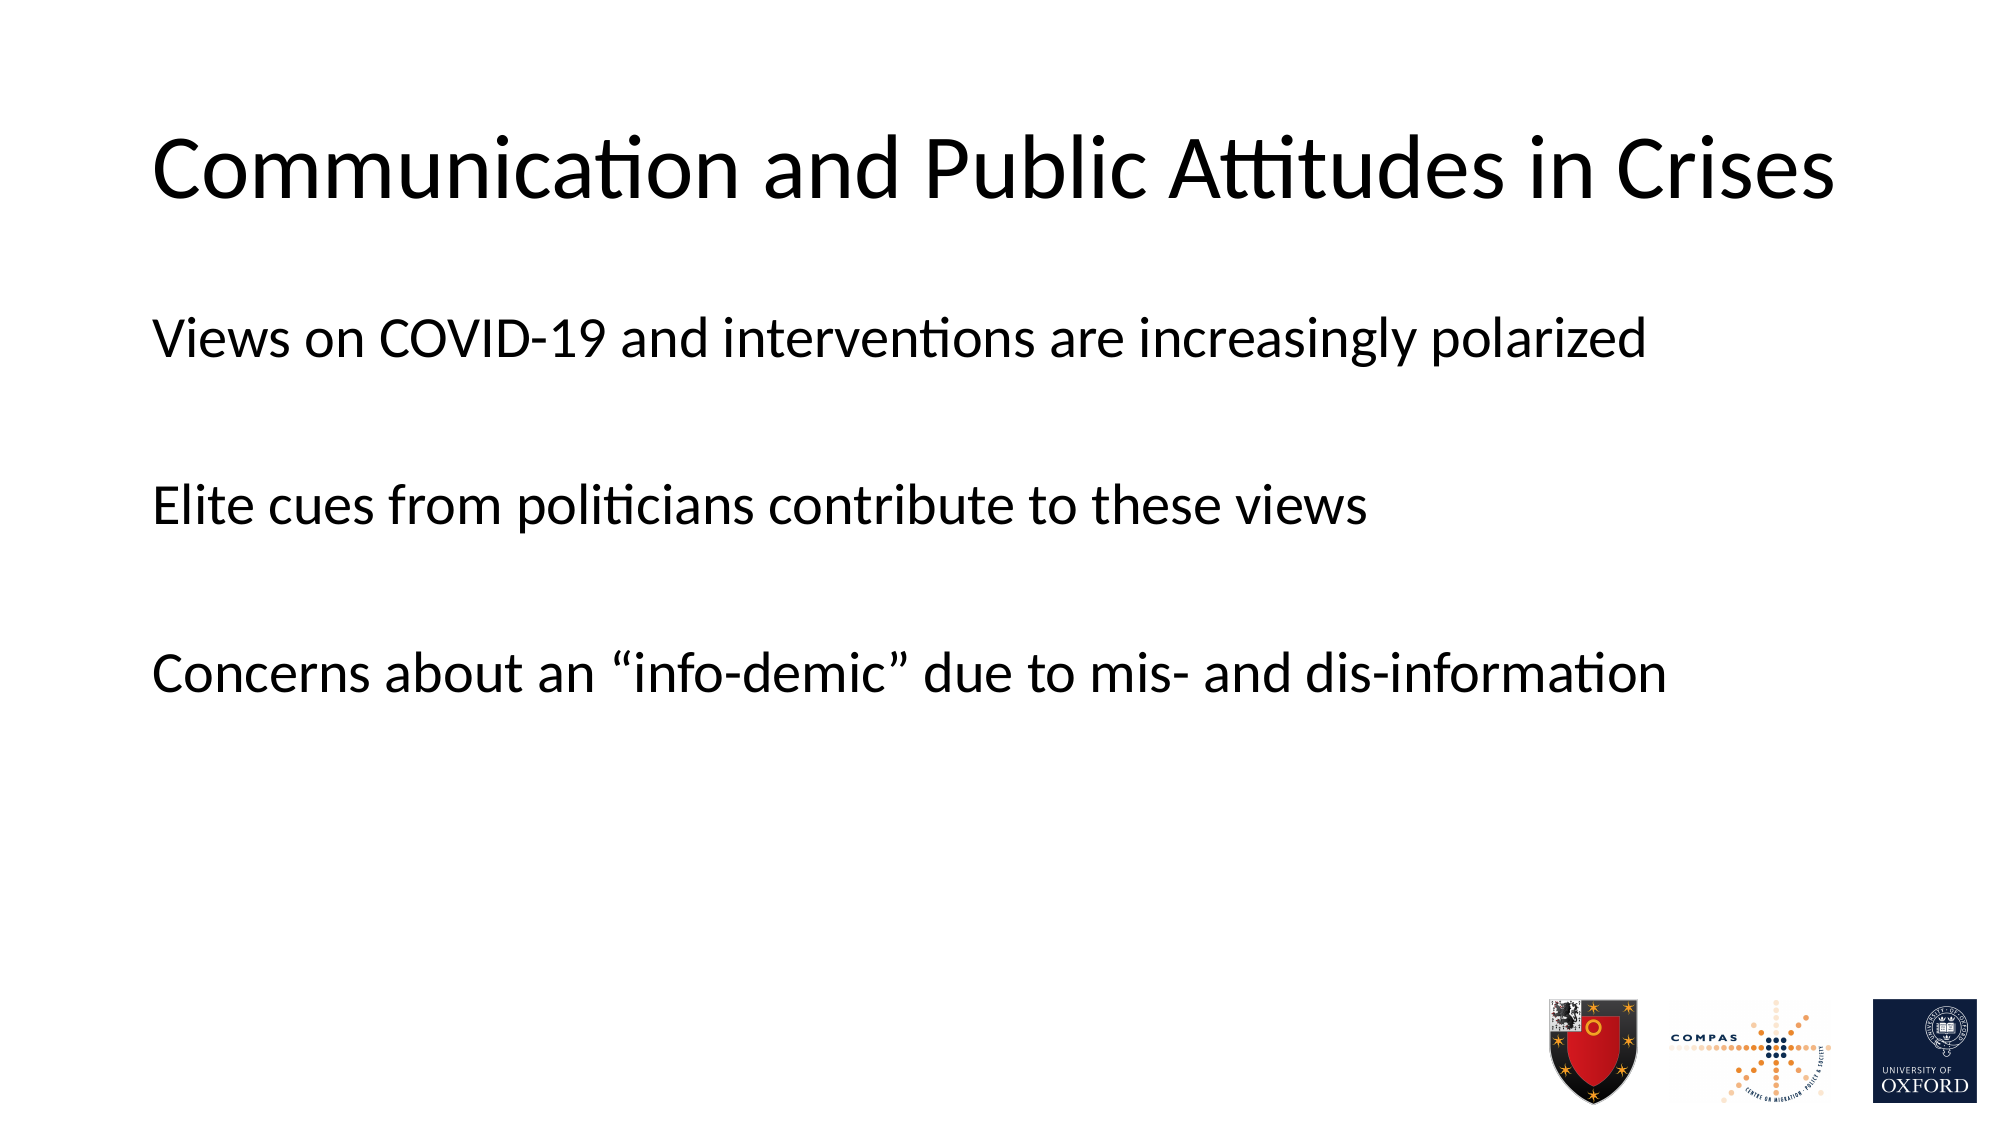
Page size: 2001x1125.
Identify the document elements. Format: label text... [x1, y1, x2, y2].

list Views on COVID-19 and interventions are increasingly polarized Elite cues from politicians contribute to these views Concerns about an “info-demic” due to mis- and dis-information [137, 299, 1863, 1000]
title Communication and Public Attitudes in Crises [137, 59, 1863, 278]
picture [1873, 999, 1977, 1103]
picture [1668, 1000, 1831, 1103]
picture [1547, 999, 1639, 1114]
